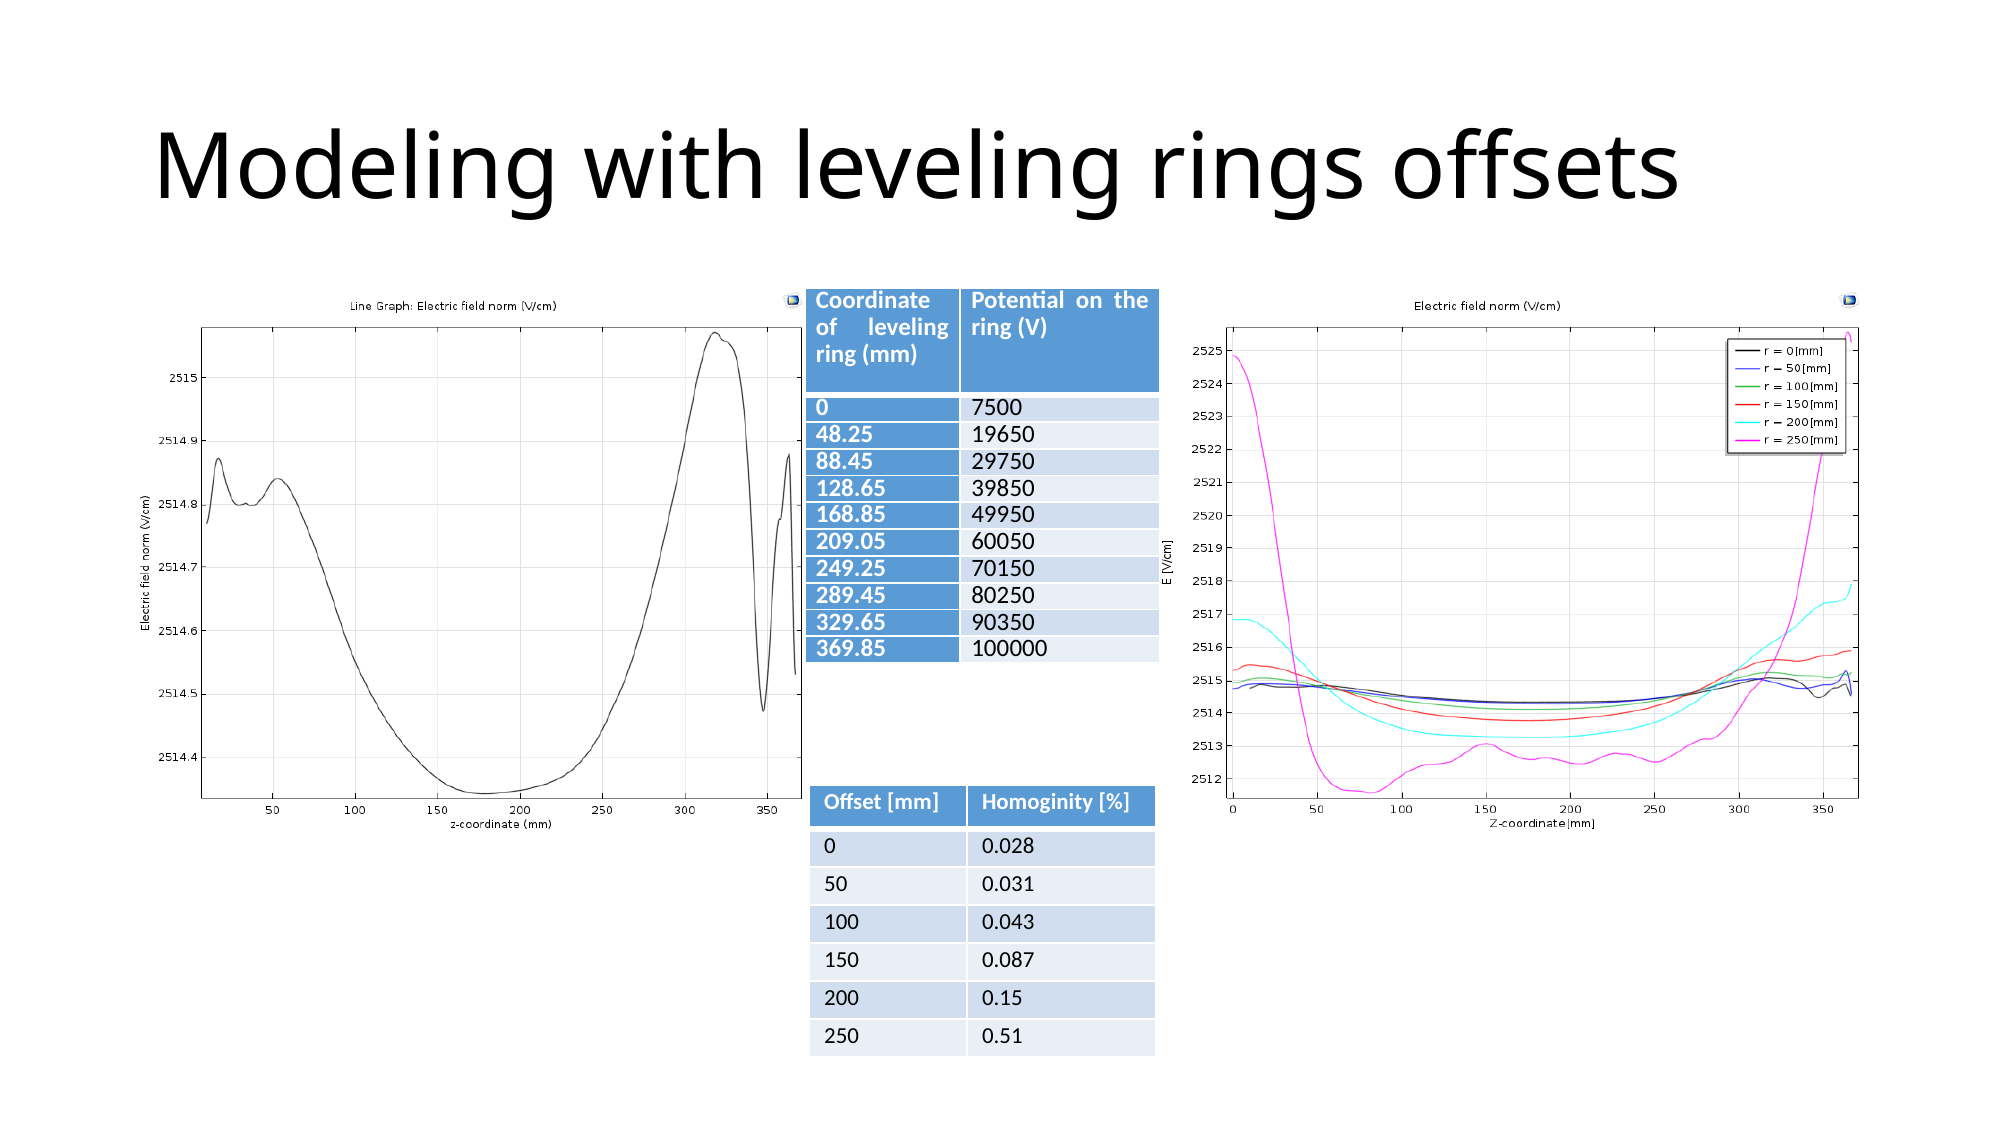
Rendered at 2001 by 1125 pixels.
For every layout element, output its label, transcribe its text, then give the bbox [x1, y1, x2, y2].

picture [137, 287, 806, 833]
table_cell 0.028 [968, 832, 1155, 866]
title Modeling with leveling rings offsets [137, 59, 1863, 278]
table_cell 48.25 [806, 423, 959, 448]
table_cell 0.031 [968, 868, 1155, 904]
table_header Offset [mm] [810, 786, 966, 826]
table_cell 60050 [961, 530, 1159, 555]
table_cell 70150 [961, 557, 1159, 582]
table_cell 100000 [961, 637, 1159, 662]
table_cell 209.05 [806, 530, 959, 555]
picture [1159, 287, 1863, 833]
table_cell 250 [810, 1020, 966, 1056]
table_cell 100 [810, 906, 966, 942]
table_cell 88.45 [806, 450, 959, 475]
table_cell 249.25 [806, 557, 959, 582]
table_cell 49950 [961, 503, 1159, 528]
table_cell 90350 [961, 610, 1159, 635]
table_cell 0 [806, 398, 959, 421]
table_cell 128.65 [806, 476, 959, 501]
table_cell 329.65 [806, 610, 959, 635]
table_cell 0.087 [968, 944, 1155, 980]
table_cell 289.45 [806, 584, 959, 609]
table_cell 19650 [961, 423, 1159, 448]
table_cell 0.043 [968, 906, 1155, 942]
table_header Homoginity [%] [968, 786, 1155, 826]
table_cell 150 [810, 944, 966, 980]
table_cell 168.85 [806, 503, 959, 528]
table_cell 29750 [961, 450, 1159, 475]
table_cell 369.85 [806, 637, 959, 662]
table_cell 0.15 [968, 982, 1155, 1018]
table_cell 0.51 [968, 1020, 1155, 1056]
table_cell 39850 [961, 476, 1159, 501]
table_cell 7500 [961, 398, 1159, 421]
table_header Coordinate of leveling ring (mm) [806, 289, 959, 392]
table_cell 50 [810, 868, 966, 904]
table_cell 0 [810, 832, 966, 866]
table_header Potential on the ring (V) [961, 289, 1159, 392]
table_cell 200 [810, 982, 966, 1018]
table_cell 80250 [961, 584, 1159, 609]
